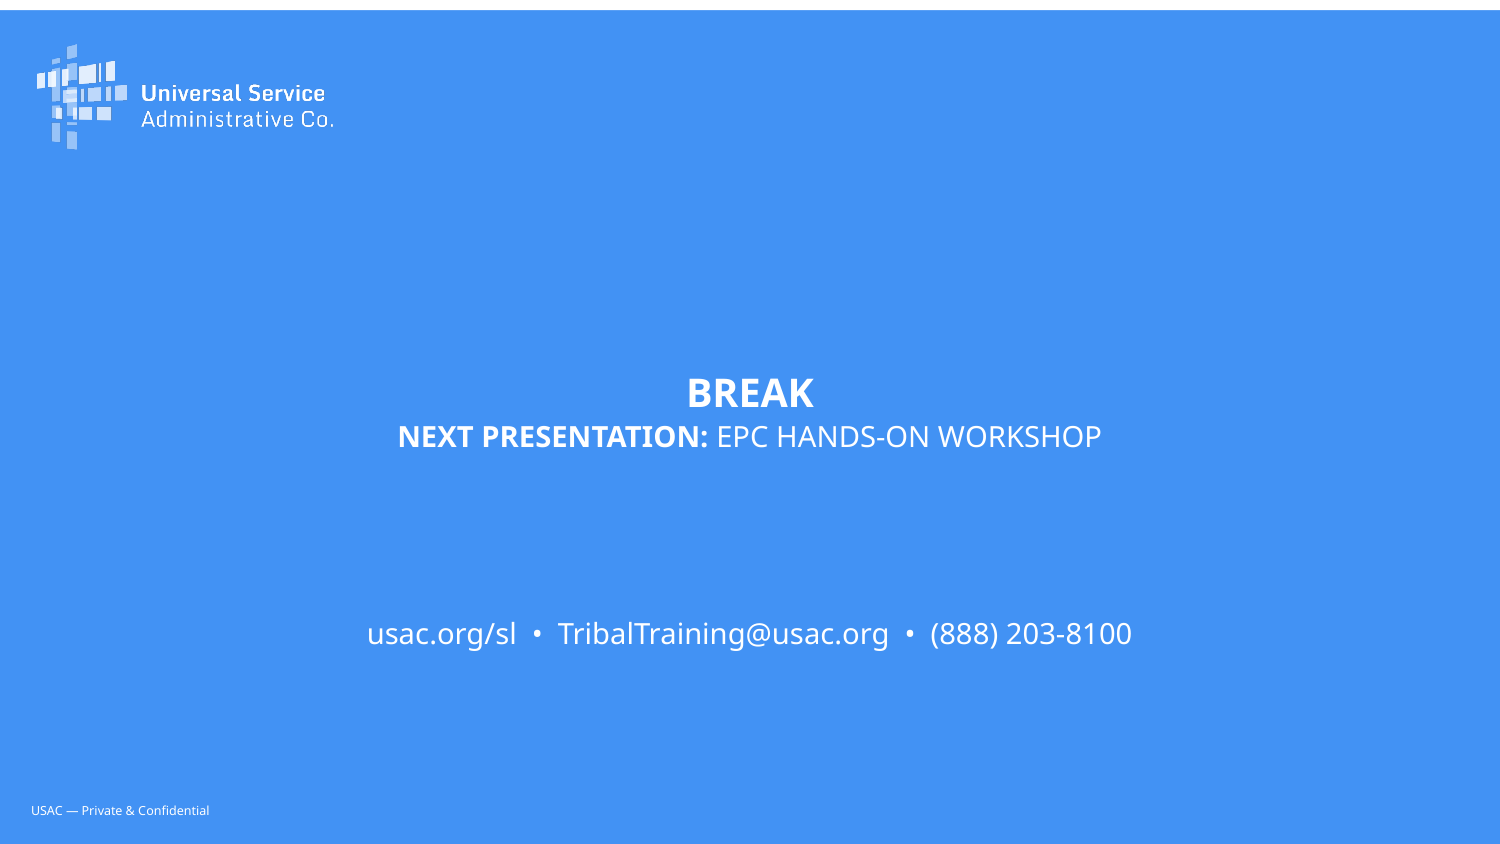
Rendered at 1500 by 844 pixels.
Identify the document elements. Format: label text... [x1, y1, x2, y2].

list BREAK [37, 350, 1463, 413]
list NEXT PRESENTATION: EPC HANDS-ON WORKSHOP [37, 413, 1463, 458]
text_box usac.org/sl • TribalTraining@usac.org • (888) 203-8100 [37, 609, 1463, 697]
picture [37, 44, 333, 150]
